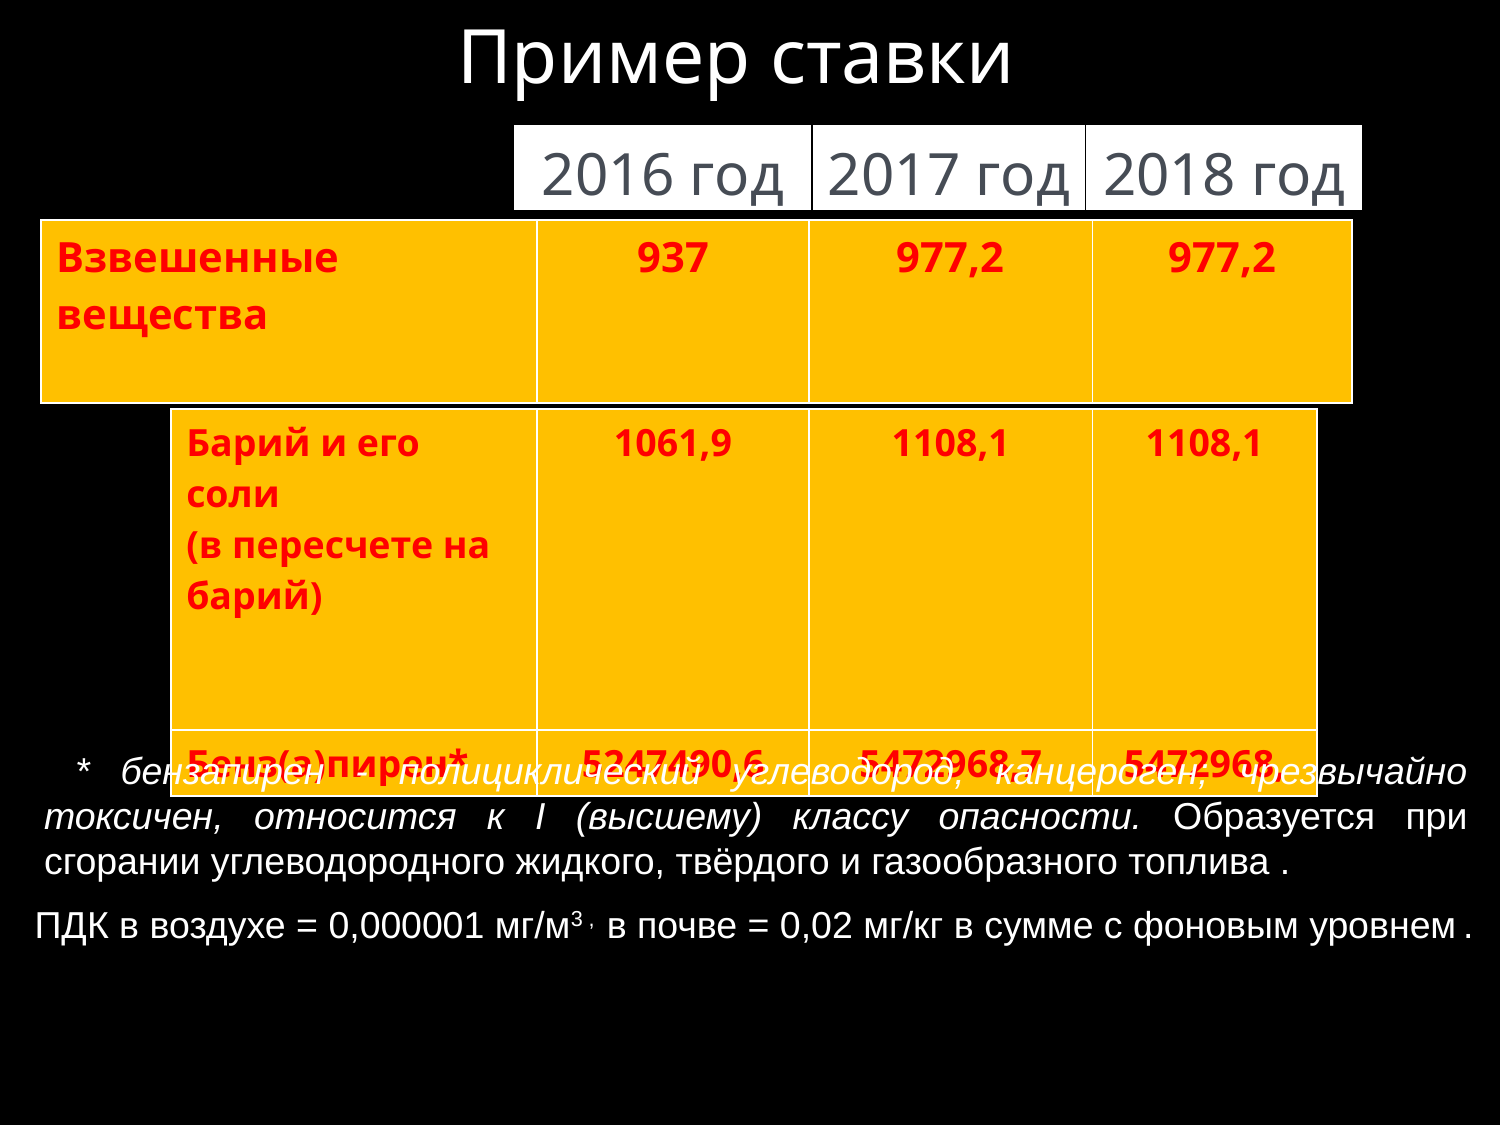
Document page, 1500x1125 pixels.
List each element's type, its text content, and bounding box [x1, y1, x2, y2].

text_box ПДК в воздухе = 0,000001 мг/м3 , в почве = 0,02 мг/кг в сумме с фоновым уровнем . [19, 893, 1489, 953]
text_box Пример ставки [442, 1, 1031, 107]
table_cell Бенз(а)пирен* [172, 731, 536, 739]
table_header 1108,1 [1093, 410, 1316, 729]
table_header 1061,9 [538, 410, 808, 729]
table_cell 5472968,7 [810, 731, 1092, 739]
table_header 1108,1 [810, 410, 1092, 729]
table_header Взвешенные вещества [42, 221, 536, 402]
table_cell 5247490,6 [538, 731, 808, 739]
table_header 2018 год [1086, 125, 1362, 210]
table_header 977,2 [1093, 221, 1351, 402]
table_header 937 [538, 221, 808, 402]
table_header Барий и его соли (в пересчете на барий) [172, 410, 536, 729]
table_header 2016 год [514, 125, 811, 210]
table_header 977,2 [810, 221, 1092, 402]
text_box * бензапирен - полициклический углеводород, канцероген; чрезвычайно токсичен, относится к I (высшему) классу опасности. Образуется при сгорании углеводородного жидкого, твёрдого и газообразного топлива . [29, 739, 1483, 893]
table_cell 5472968, [1093, 731, 1316, 739]
table_header 2017 год [813, 125, 1085, 210]
